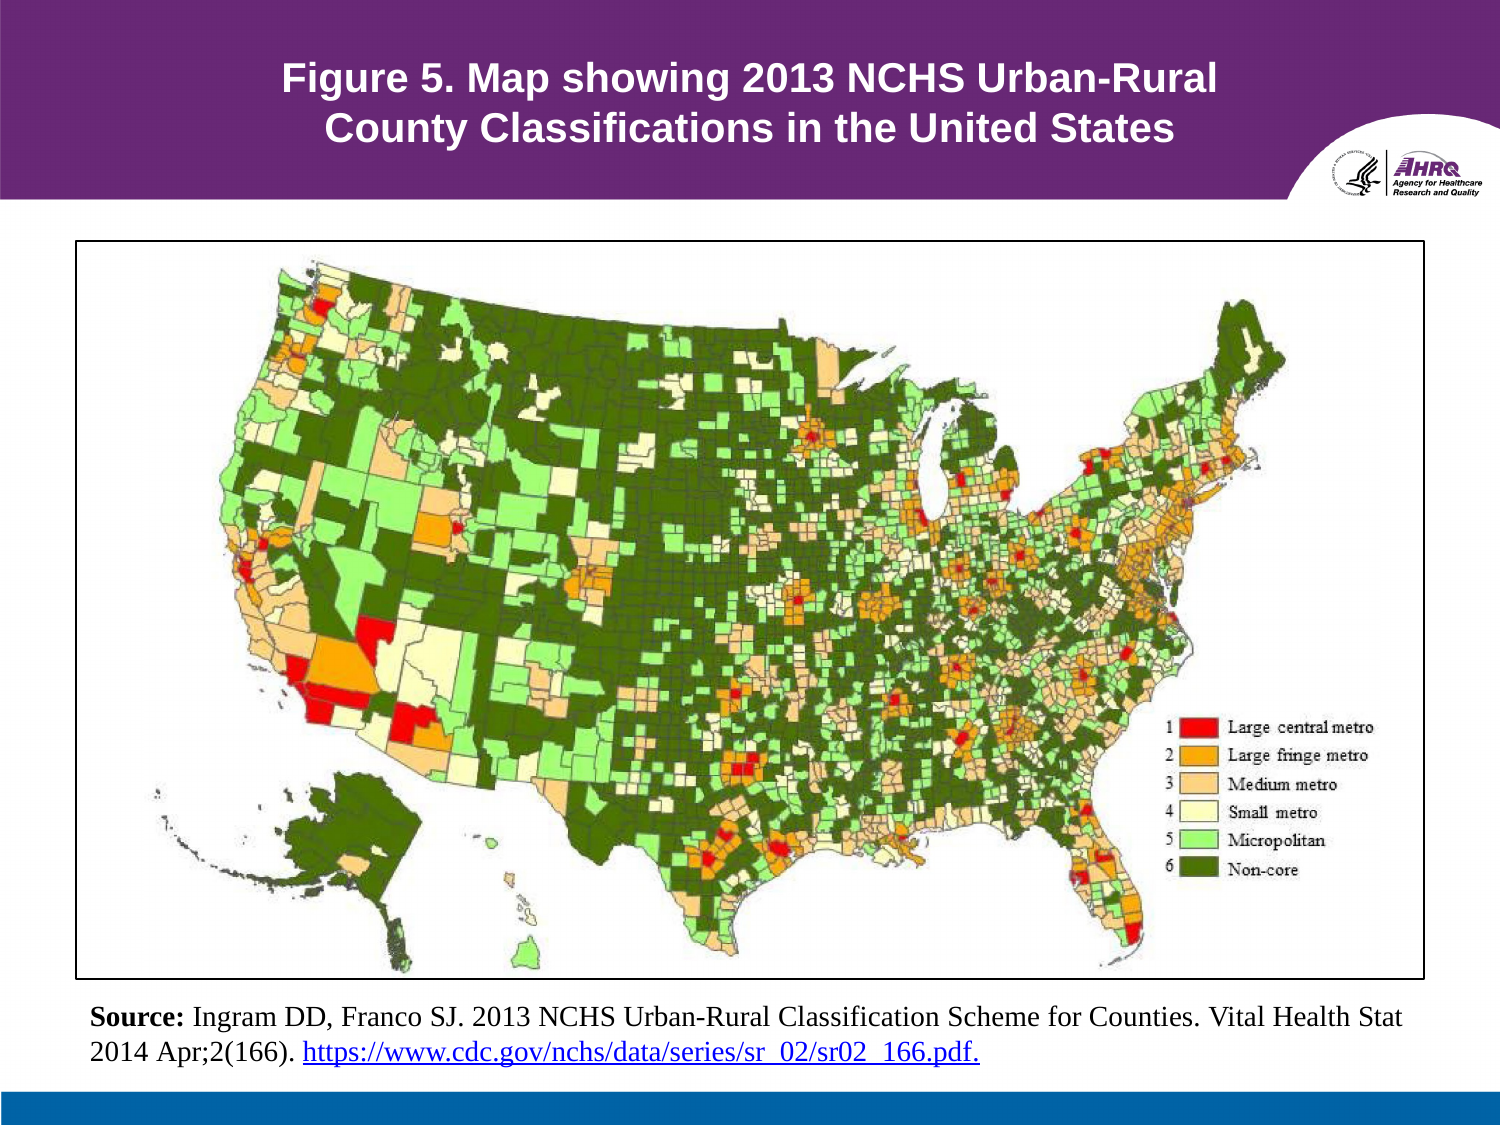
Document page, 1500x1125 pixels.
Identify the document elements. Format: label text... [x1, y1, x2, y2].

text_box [74, 239, 1426, 981]
title Figure 5. Map showing 2013 NCHS Urban-Rural County Classifications in the United States [206, 50, 1294, 152]
picture [0, 0, 1500, 1125]
text_box Source: Ingram DD, Franco SJ. 2013 NCHS Urban-Rural Classification Scheme for Counties. Vital Health Stat 2014 Apr;2(166). https://www.cdc.gov/nchs/data/series/sr_02/sr02_166.pdf. [74, 989, 1425, 1075]
